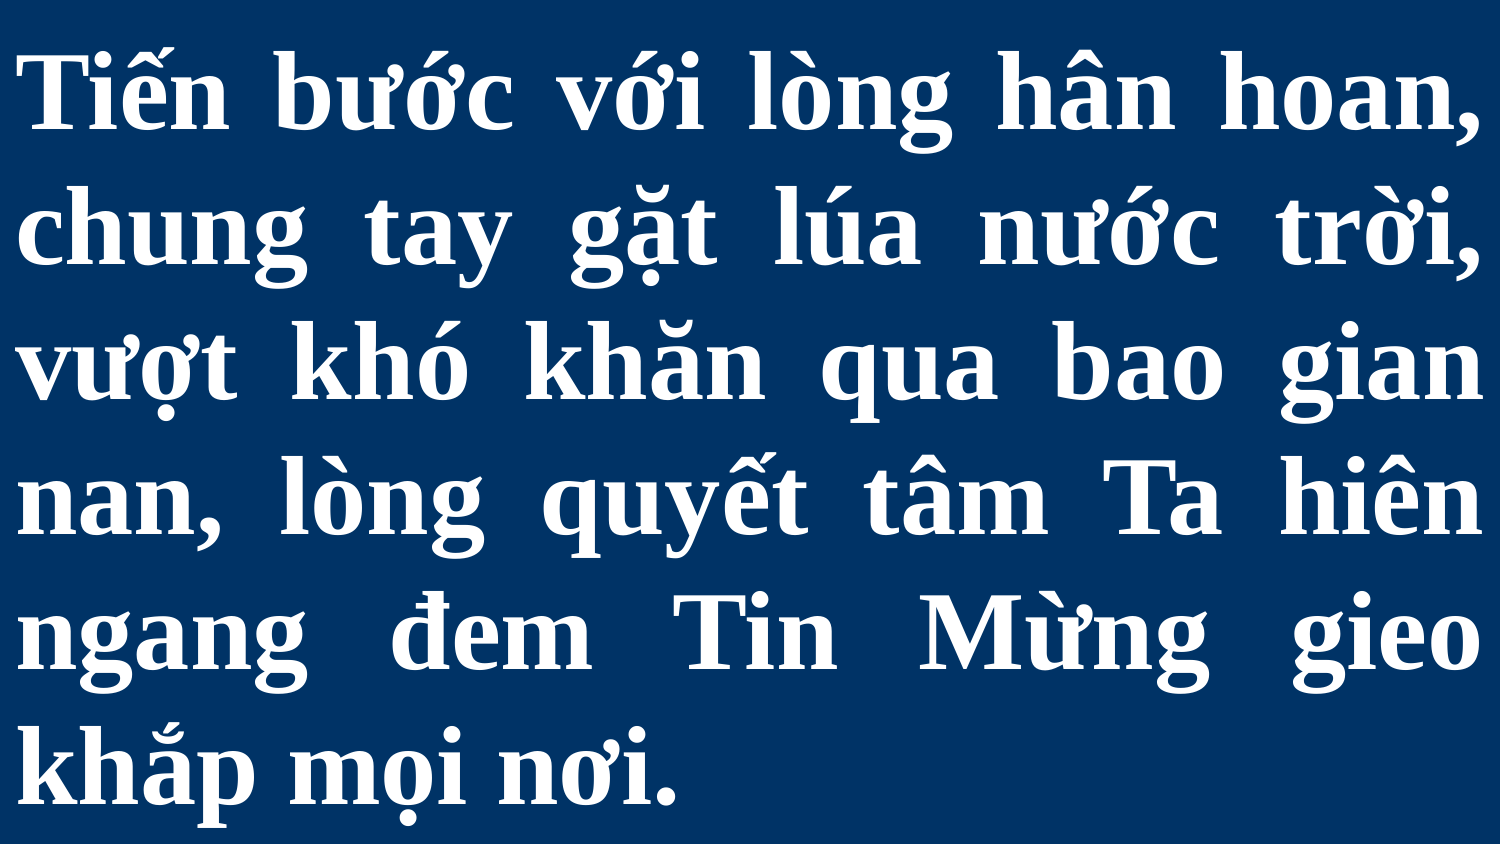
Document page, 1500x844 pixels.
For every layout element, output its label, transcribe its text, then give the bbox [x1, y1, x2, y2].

title Tiến bước với lòng hân hoan, chung tay gặt lúa nước trời, vượt khó khăn qua bao gian nan, lòng quyết tâm Ta hiên ngang đem Tin Mừng gieo khắp mọi nơi. [0, 0, 1500, 844]
